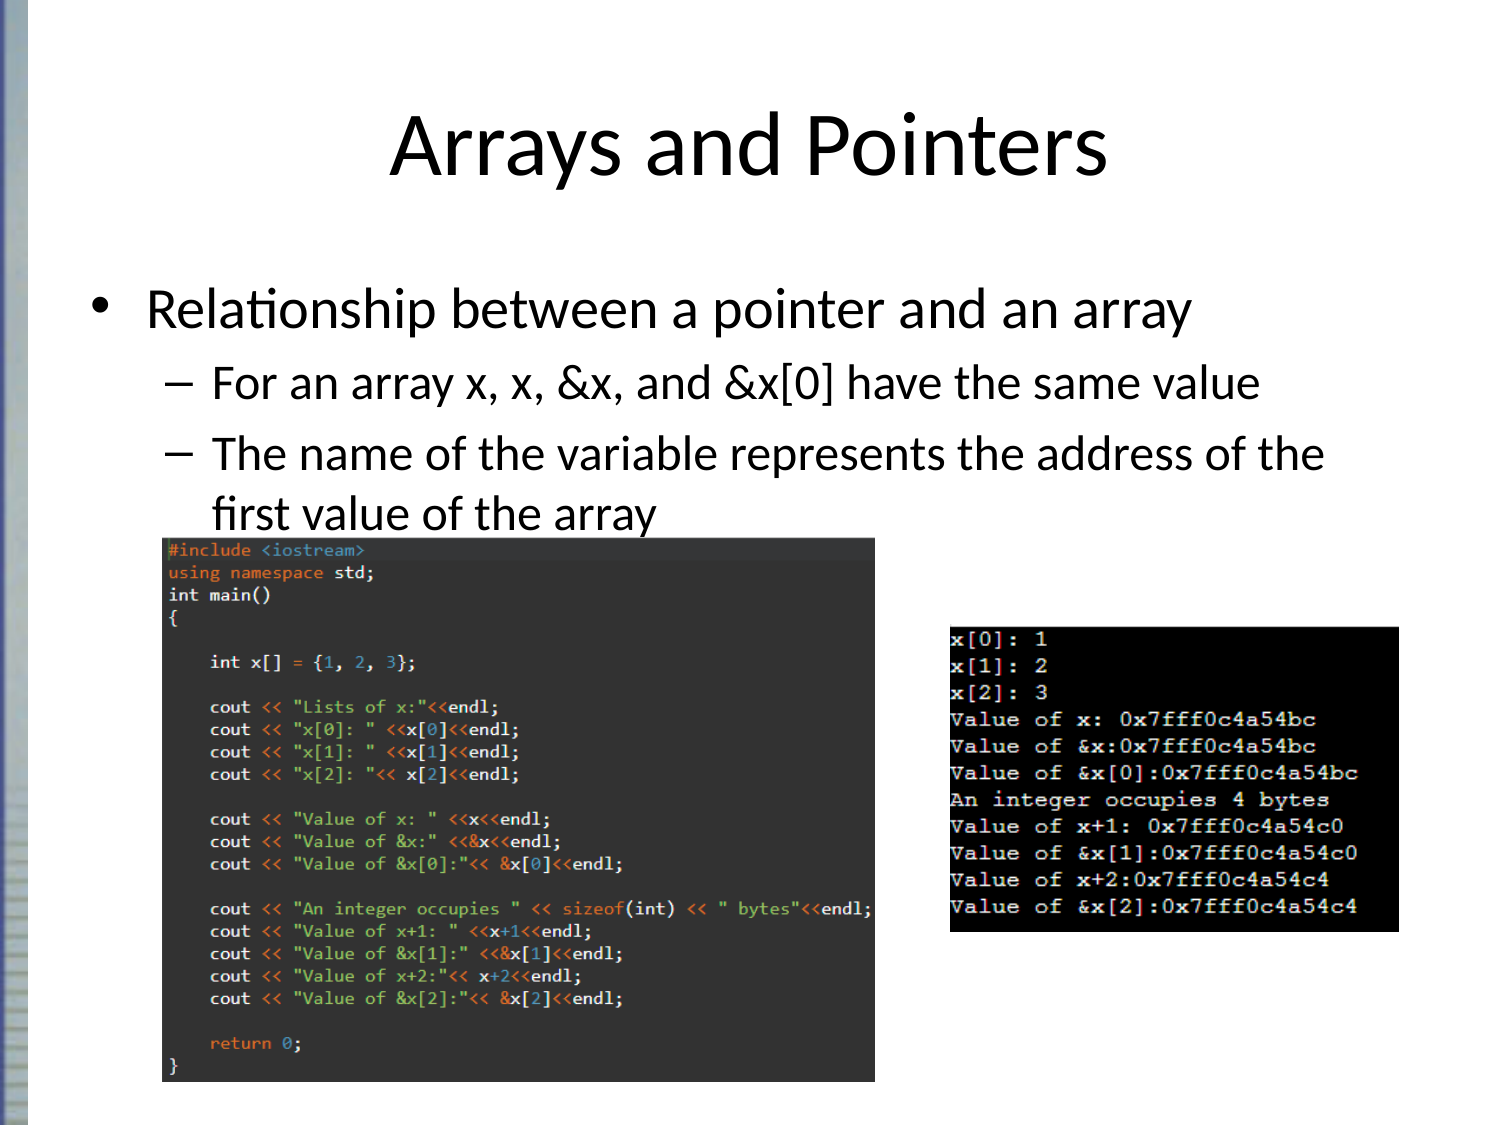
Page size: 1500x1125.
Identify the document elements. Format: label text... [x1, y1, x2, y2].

picture [0, 0, 28, 1125]
title Arrays and Pointers [75, 45, 1425, 233]
list Relationship between a pointer and an array For an array x, x, &x, and &x[0] have the same value The name of the variable represents the address of the first value of the array [75, 262, 1425, 1005]
picture [949, 624, 1399, 932]
picture [162, 537, 876, 1082]
